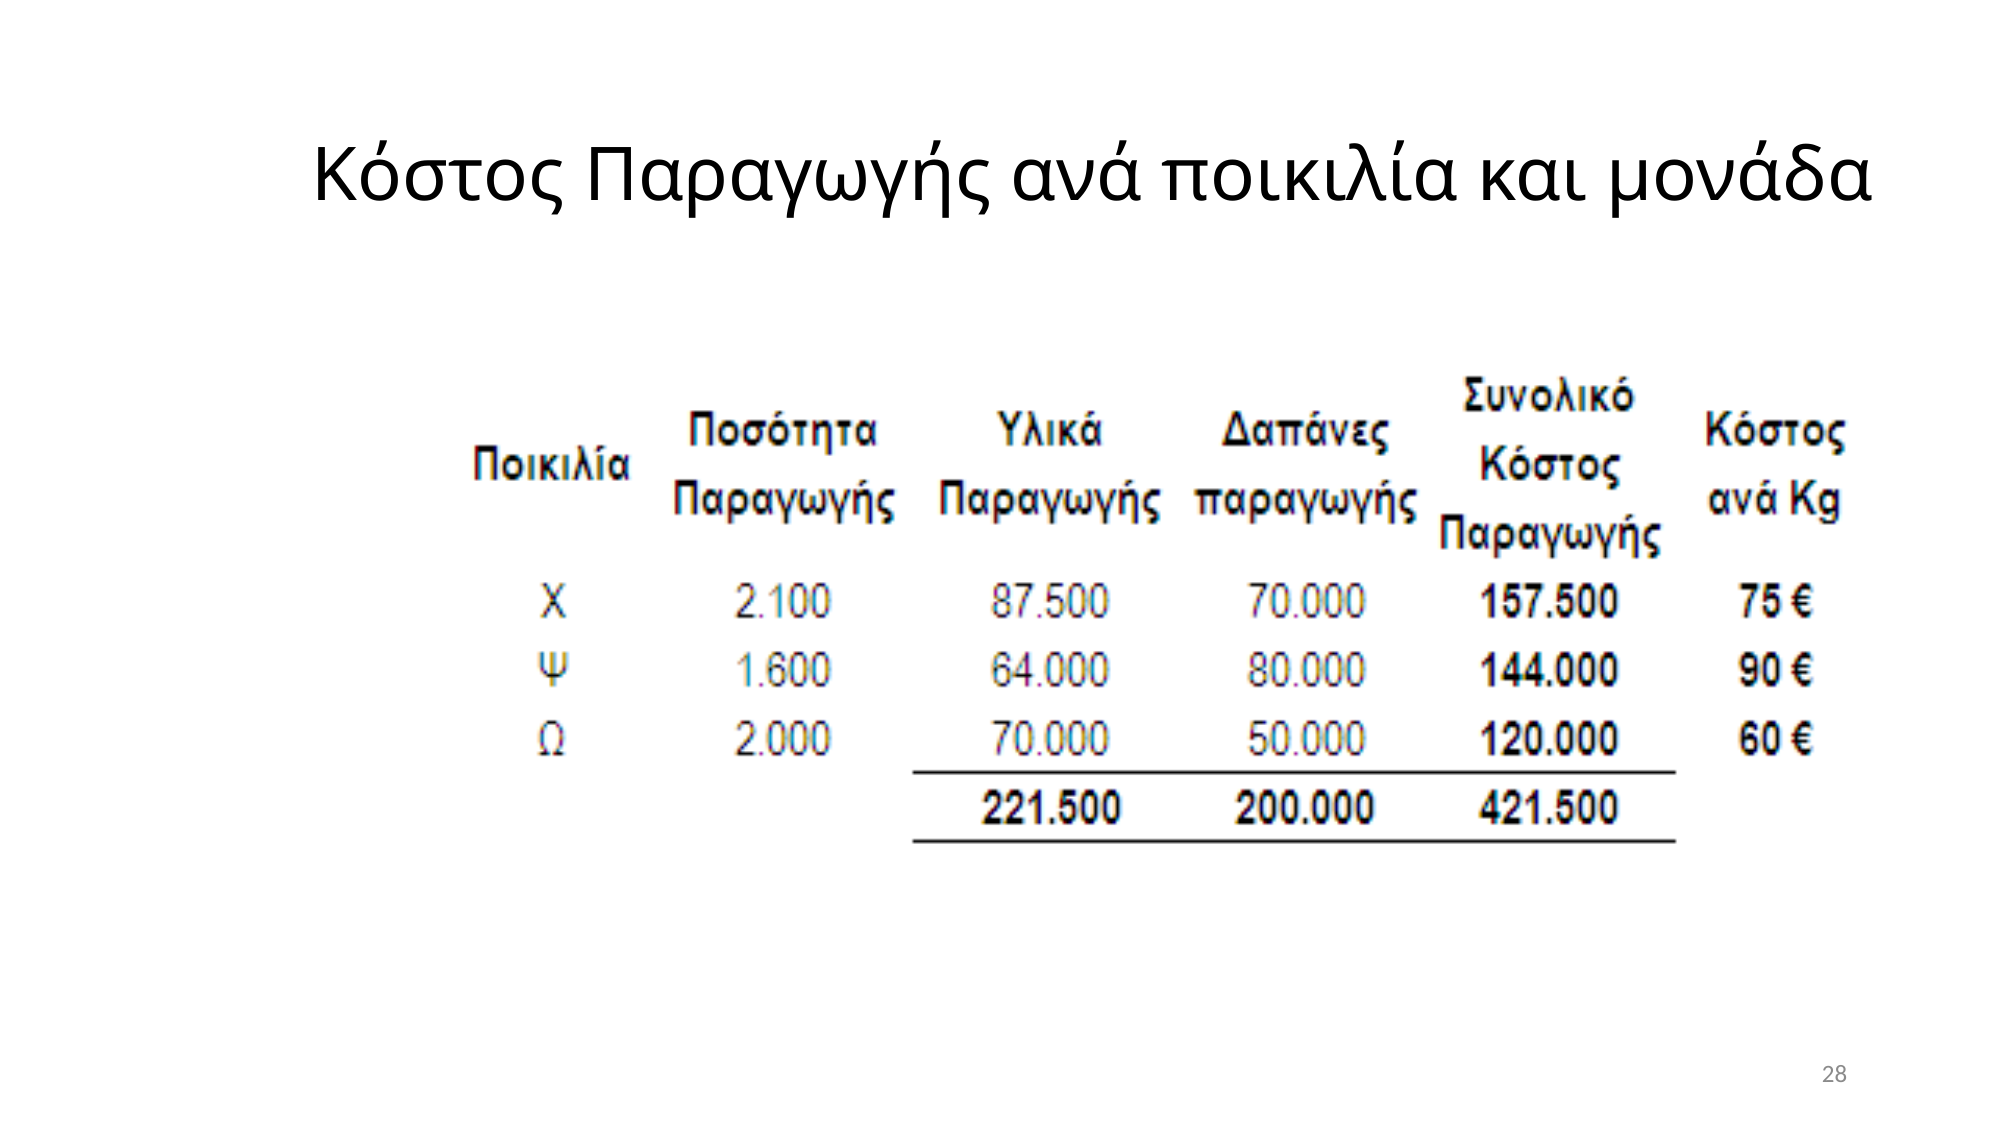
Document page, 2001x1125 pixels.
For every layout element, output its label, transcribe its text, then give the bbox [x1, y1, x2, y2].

title Κόστος Παραγωγής ανά ποικιλία και μονάδα [296, 102, 1963, 250]
picture [451, 359, 1877, 847]
slide_number 28 [1412, 1042, 1863, 1103]
